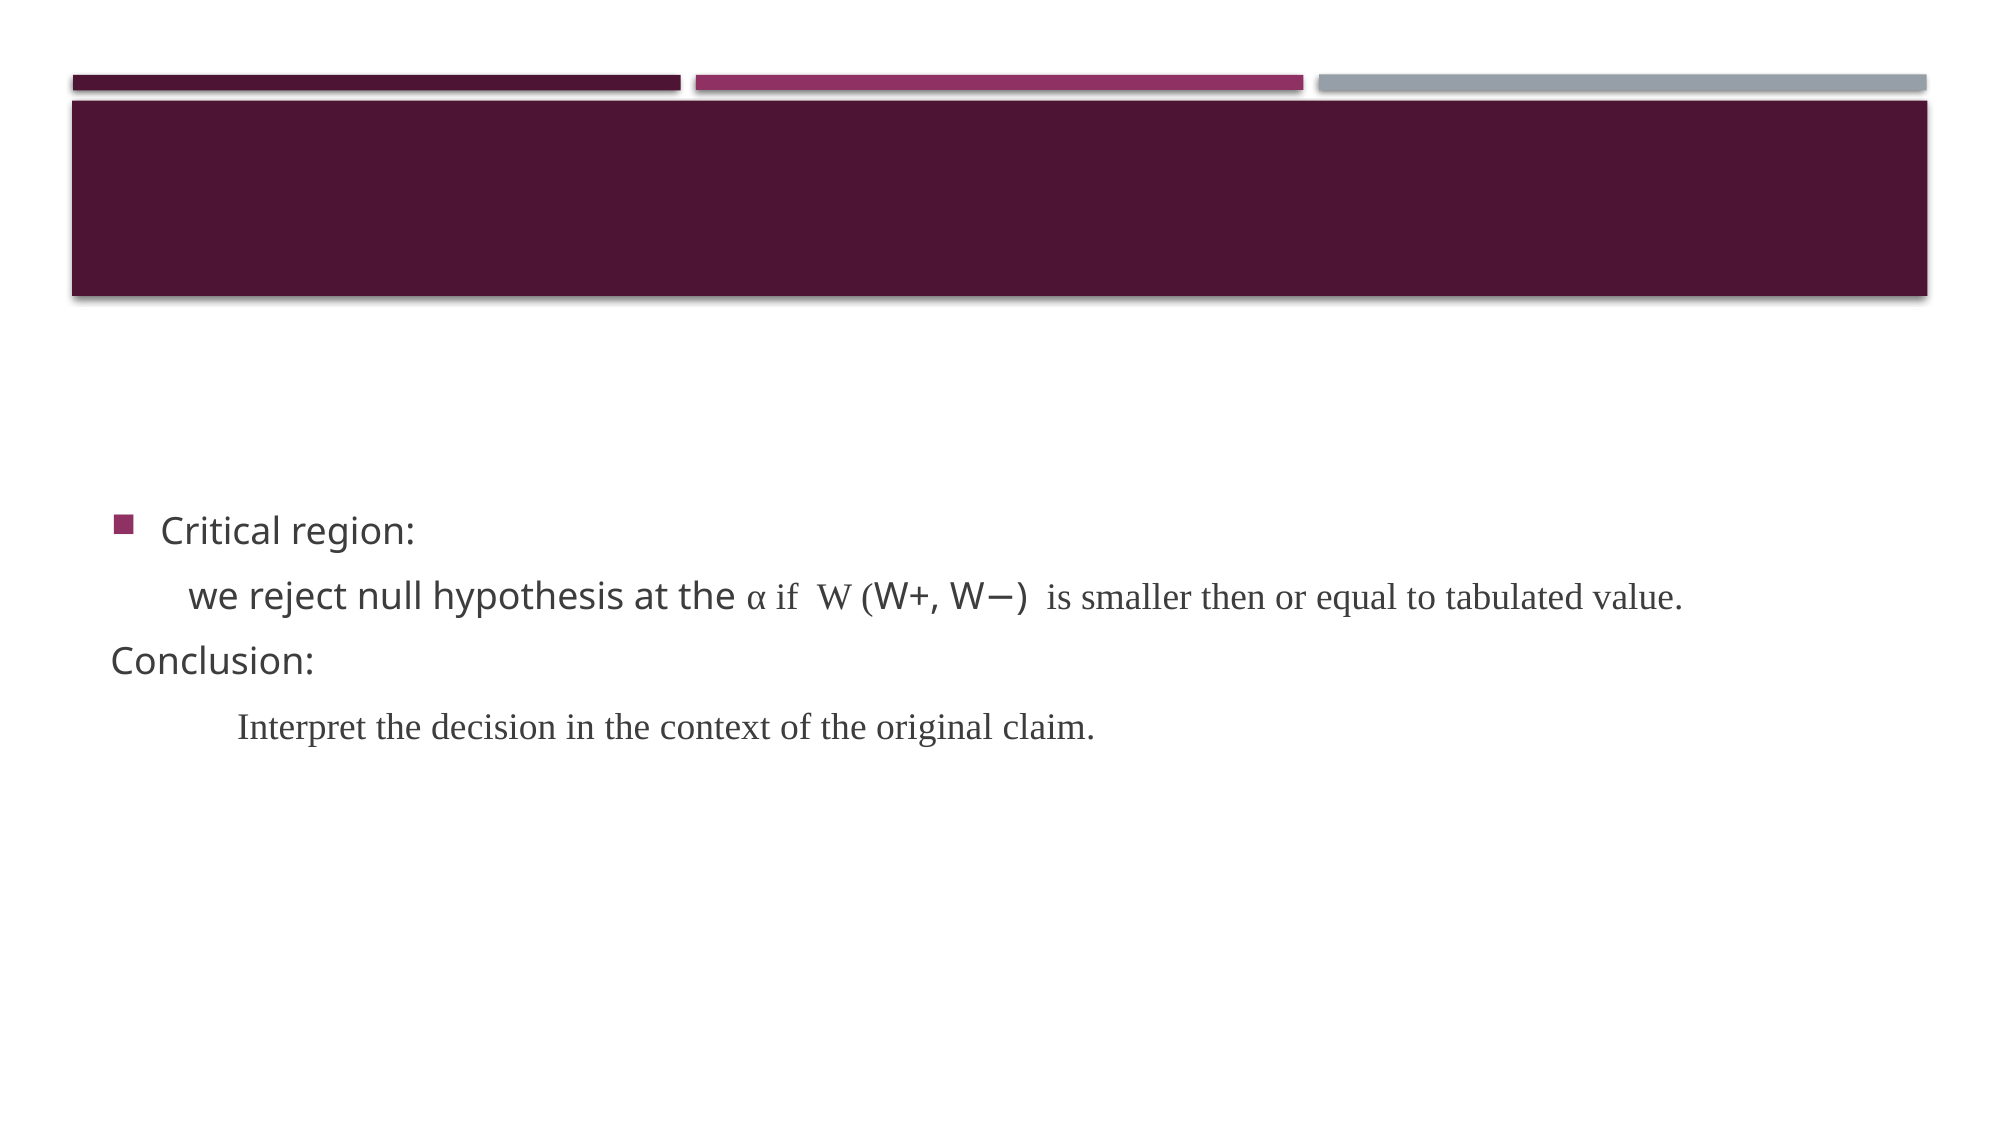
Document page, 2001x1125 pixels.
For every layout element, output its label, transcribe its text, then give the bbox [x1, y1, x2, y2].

list Critical region: we reject null hypothesis at the α if W (W+, W−) is smaller then or equal to tabulated value. Conclusion: Interpret the decision in the context of the original claim. [95, 357, 1905, 962]
